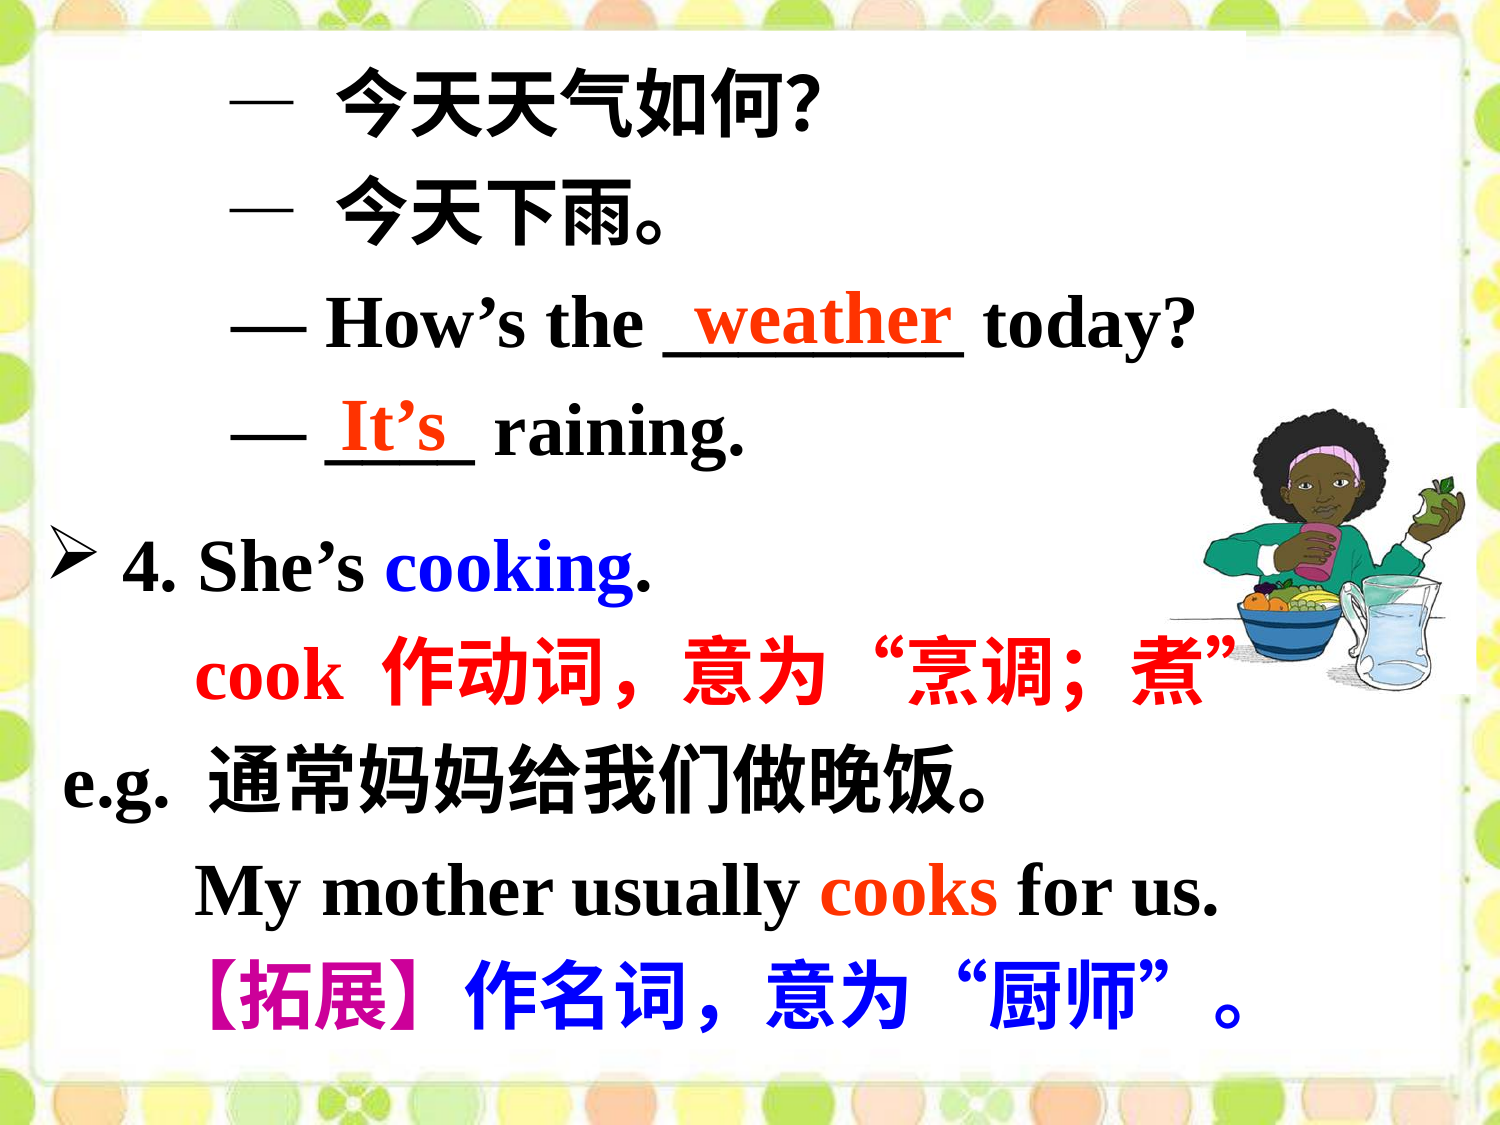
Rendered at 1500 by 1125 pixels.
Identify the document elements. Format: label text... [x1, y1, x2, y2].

picture [0, 0, 1500, 1125]
text_box 4. She’s cooking. cook 作动词，意为“烹调；煮” e.g. 通常妈妈给我们做晚饭。 My mother usually cooks for us. 【拓展】作名词，意为“厨师”。 [29, 491, 1477, 1046]
text_box — 今天天气如何？ — 今天下雨。 — How’s the ________ today? — ____ raining. [141, 30, 1247, 478]
text_box weather [679, 243, 986, 367]
text_box It’s [325, 349, 462, 473]
